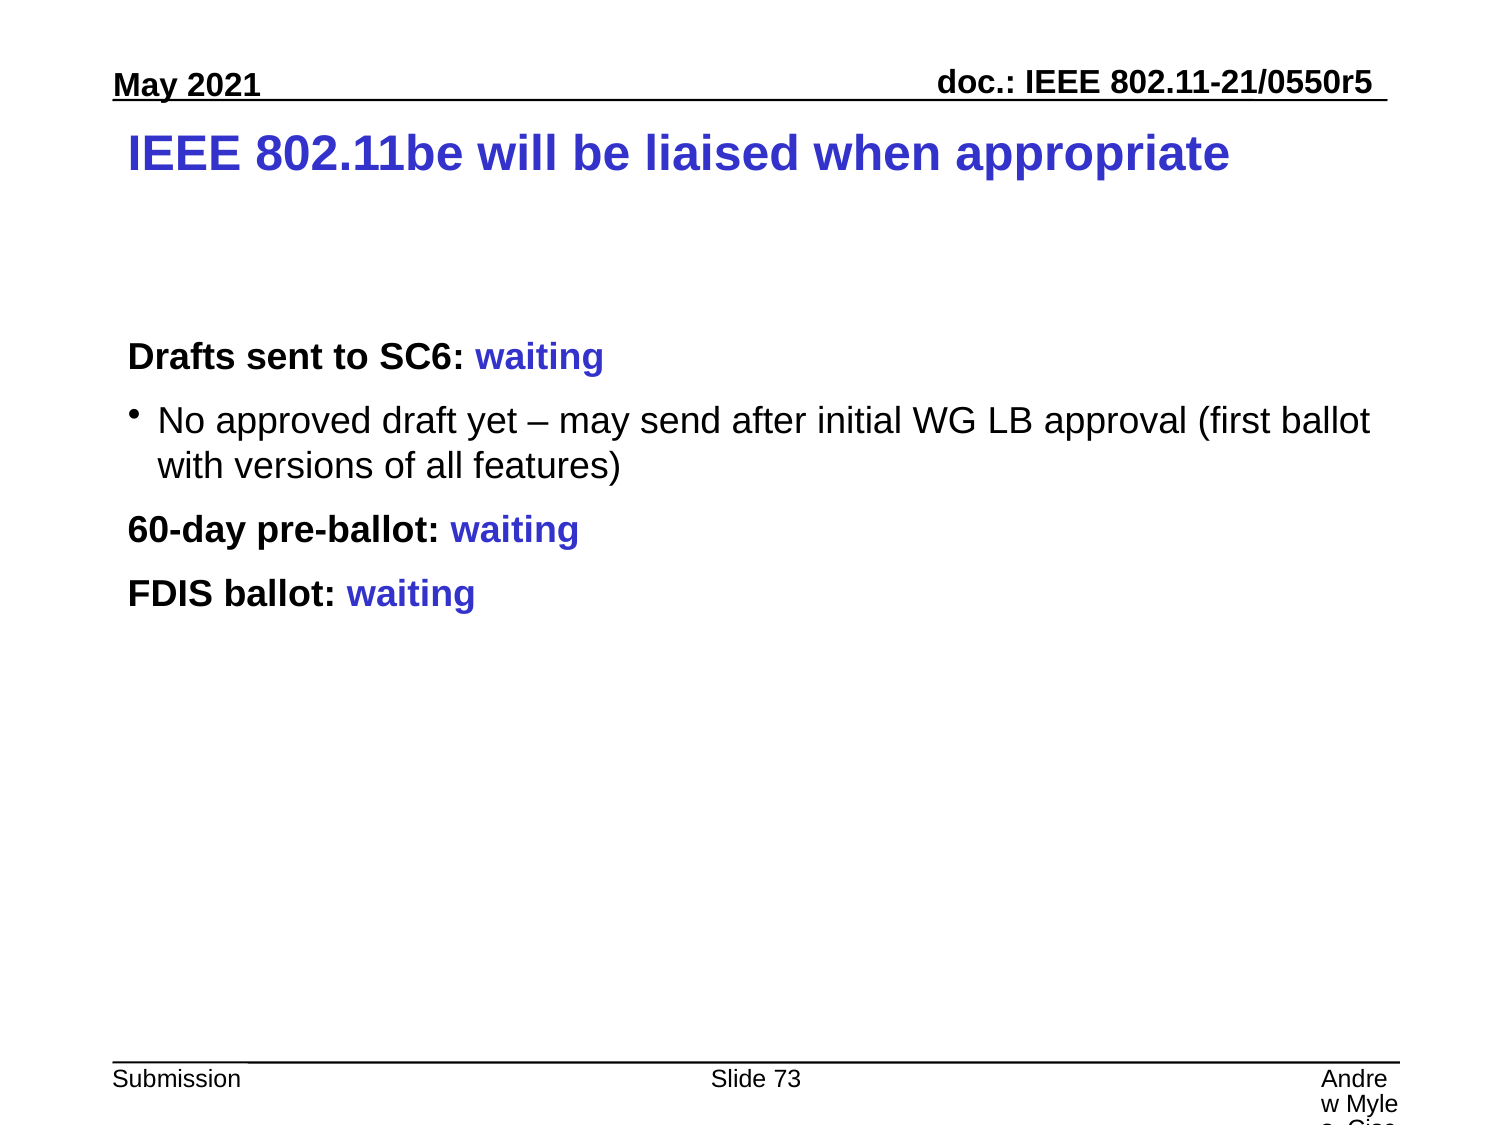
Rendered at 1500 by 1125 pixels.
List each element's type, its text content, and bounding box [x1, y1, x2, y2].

title IEEE 802.11be will be liaised when appropriate [112, 112, 1388, 288]
footer Andrew Myles, Cisco [1320, 1061, 1402, 1093]
list Drafts sent to SC6: waiting No approved draft yet – may send after initial WG LB approval (first ballot with versions of all features) 60-day pre-ballot: waiting FDIS ballot: waiting [112, 324, 1388, 1000]
slide_number Slide 73 [709, 1061, 803, 1093]
